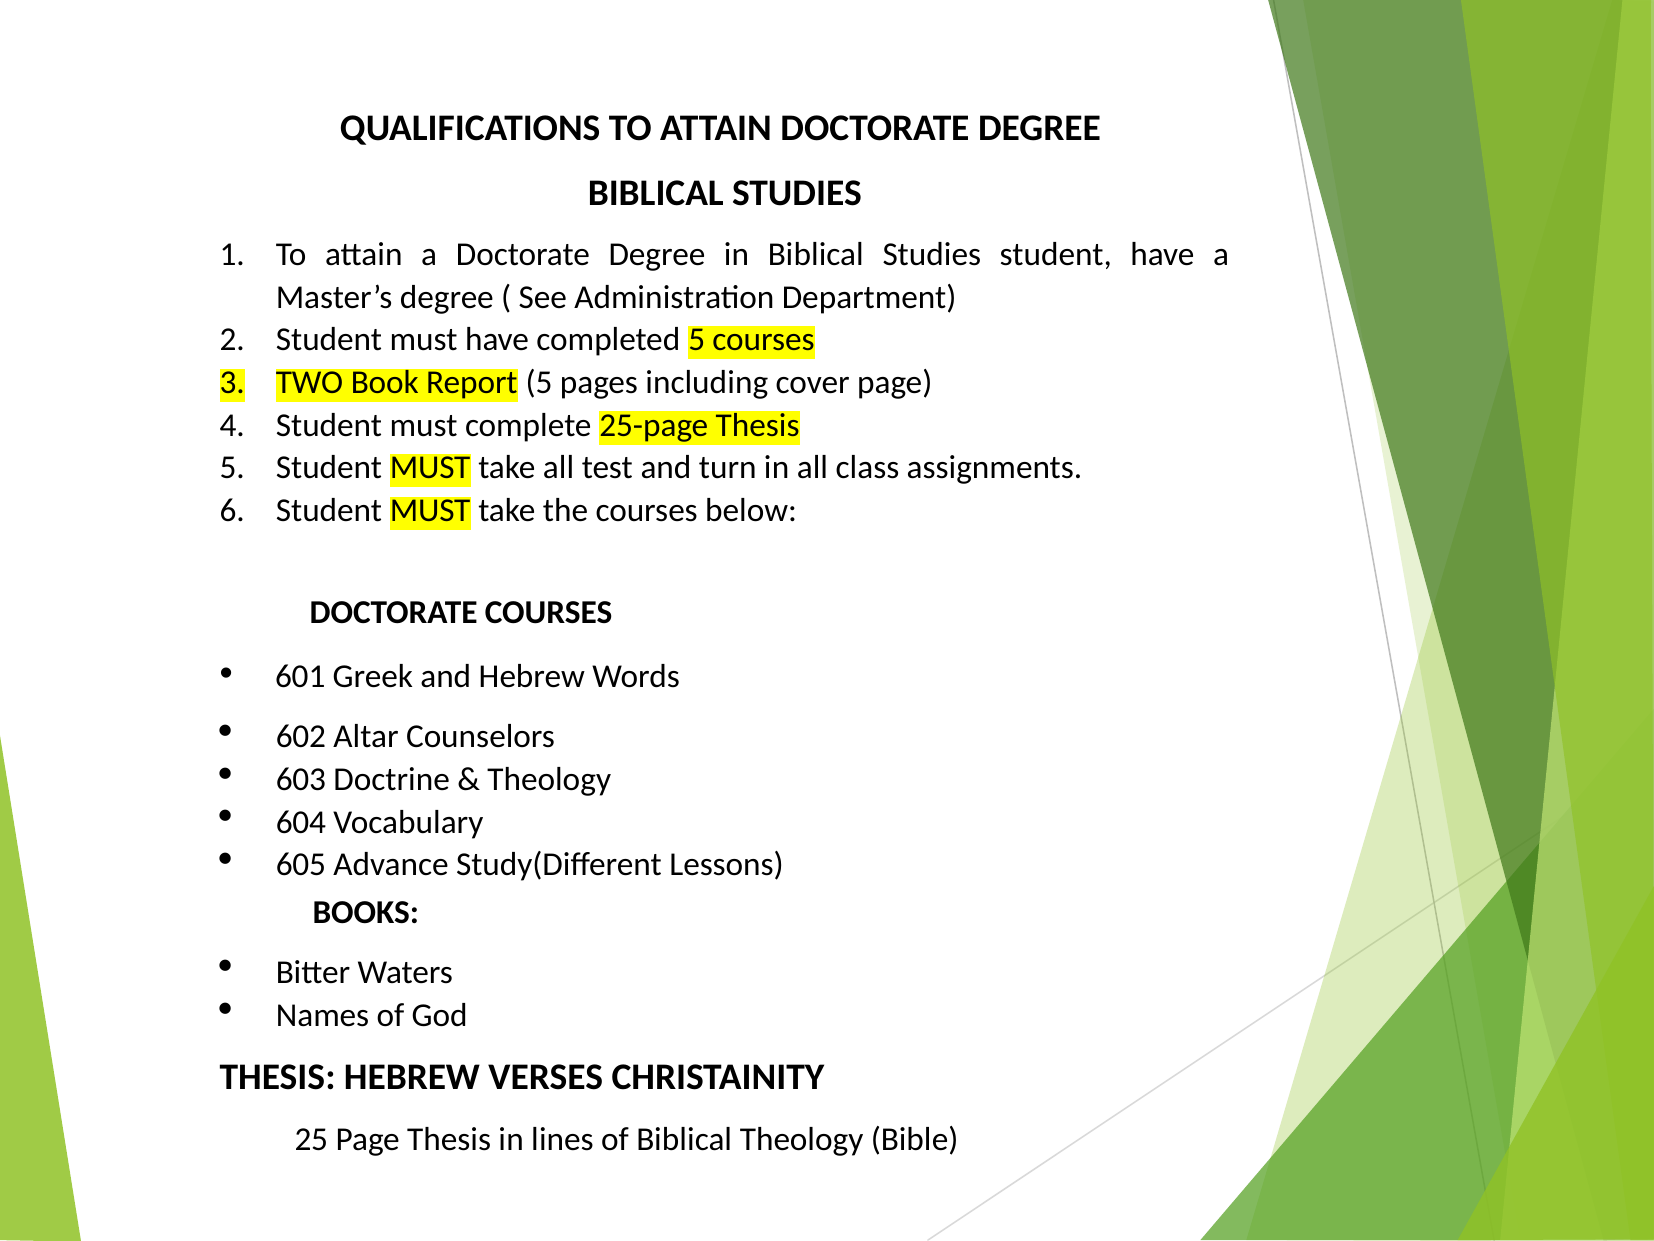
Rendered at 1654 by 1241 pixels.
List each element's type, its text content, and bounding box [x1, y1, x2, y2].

text_box QUALIFICATIONS TO ATTAIN DOCTORATE DEGREE BIBLICAL STUDIES To attain a Doctorate Degree in Biblical Studies student, have a Master’s degree ( See Administration Department) Student must have completed 5 courses TWO Book Report (5 pages including cover page) Student must complete 25-page Thesis Student MUST take all test and turn in all class assignments. Student MUST take the courses below: DOCTORATE COURSES 601 Greek and Hebrew Words 602 Altar Counselors 603 Doctrine & Theology 604 Vocabulary 605 Advance Study(Different Lessons) BOOKS: Bitter Waters Names of God THESIS: HEBREW VERSES CHRISTAINITY 25 Page Thesis in lines of Biblical Theology (Bible) [204, 22, 1246, 1165]
